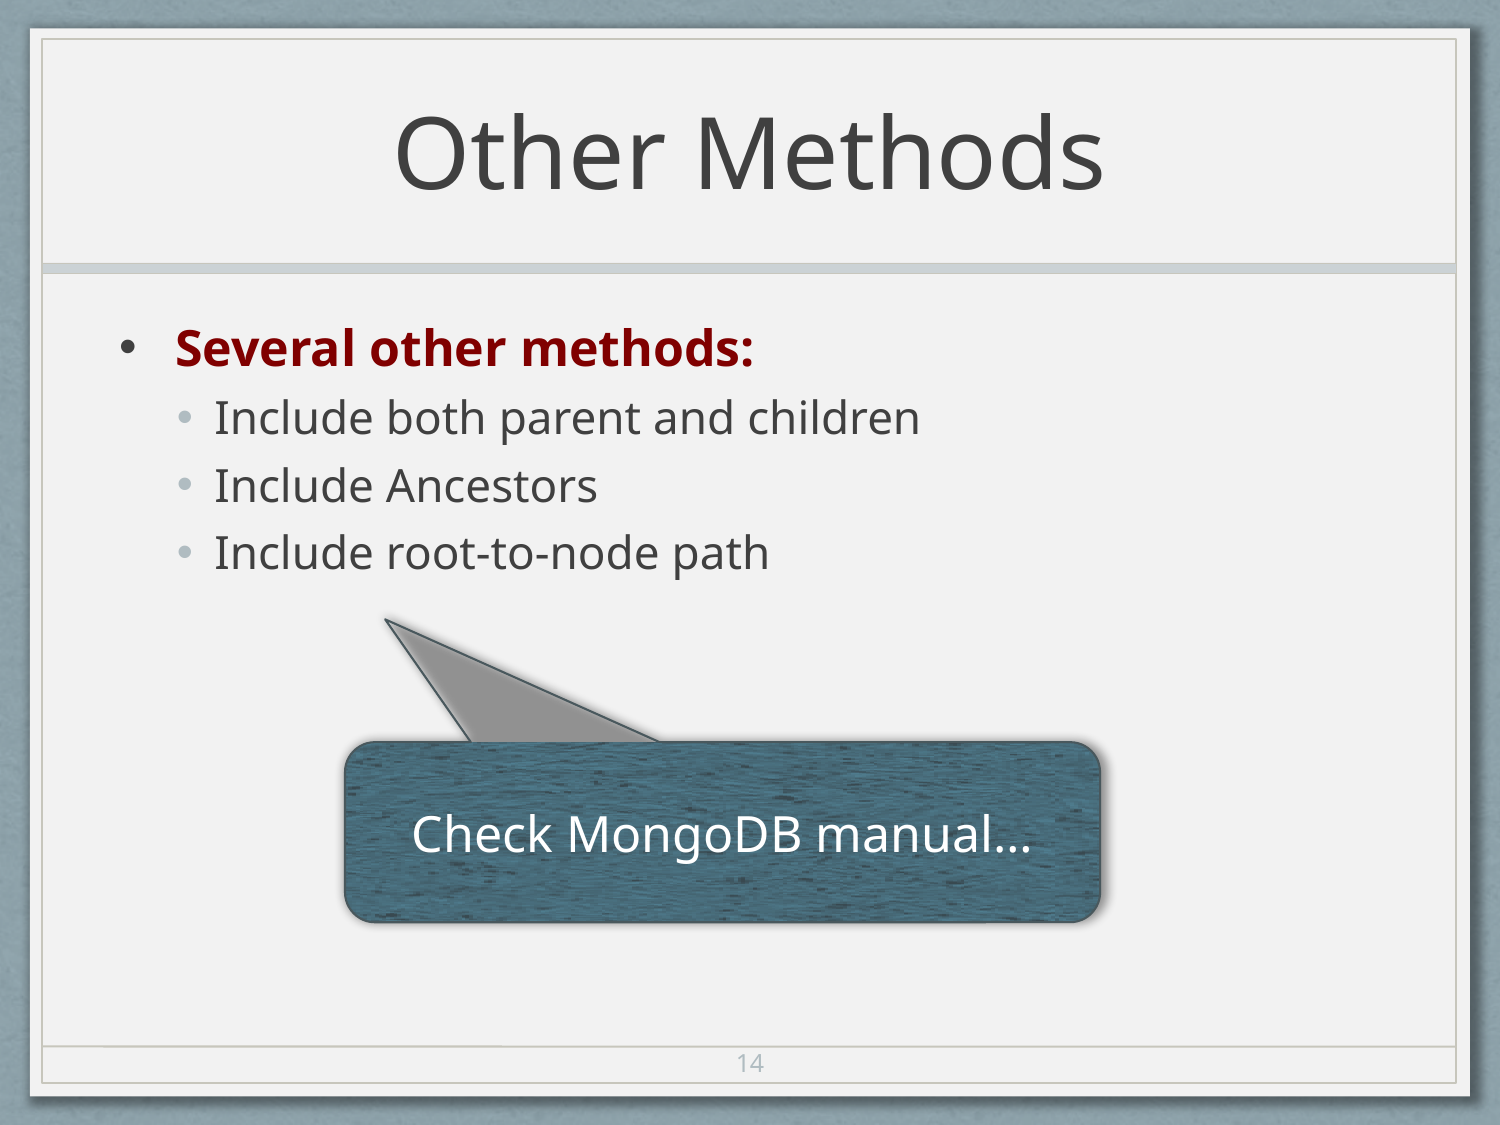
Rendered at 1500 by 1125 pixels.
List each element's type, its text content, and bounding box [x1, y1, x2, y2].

text_box Check MongoDB manual… [343, 618, 1102, 924]
slide_number 14 [687, 1042, 813, 1088]
title Other Methods [147, 40, 1353, 260]
list Several other methods: Include both parent and children Include Ancestors Include root-to-node path [104, 308, 1400, 1001]
